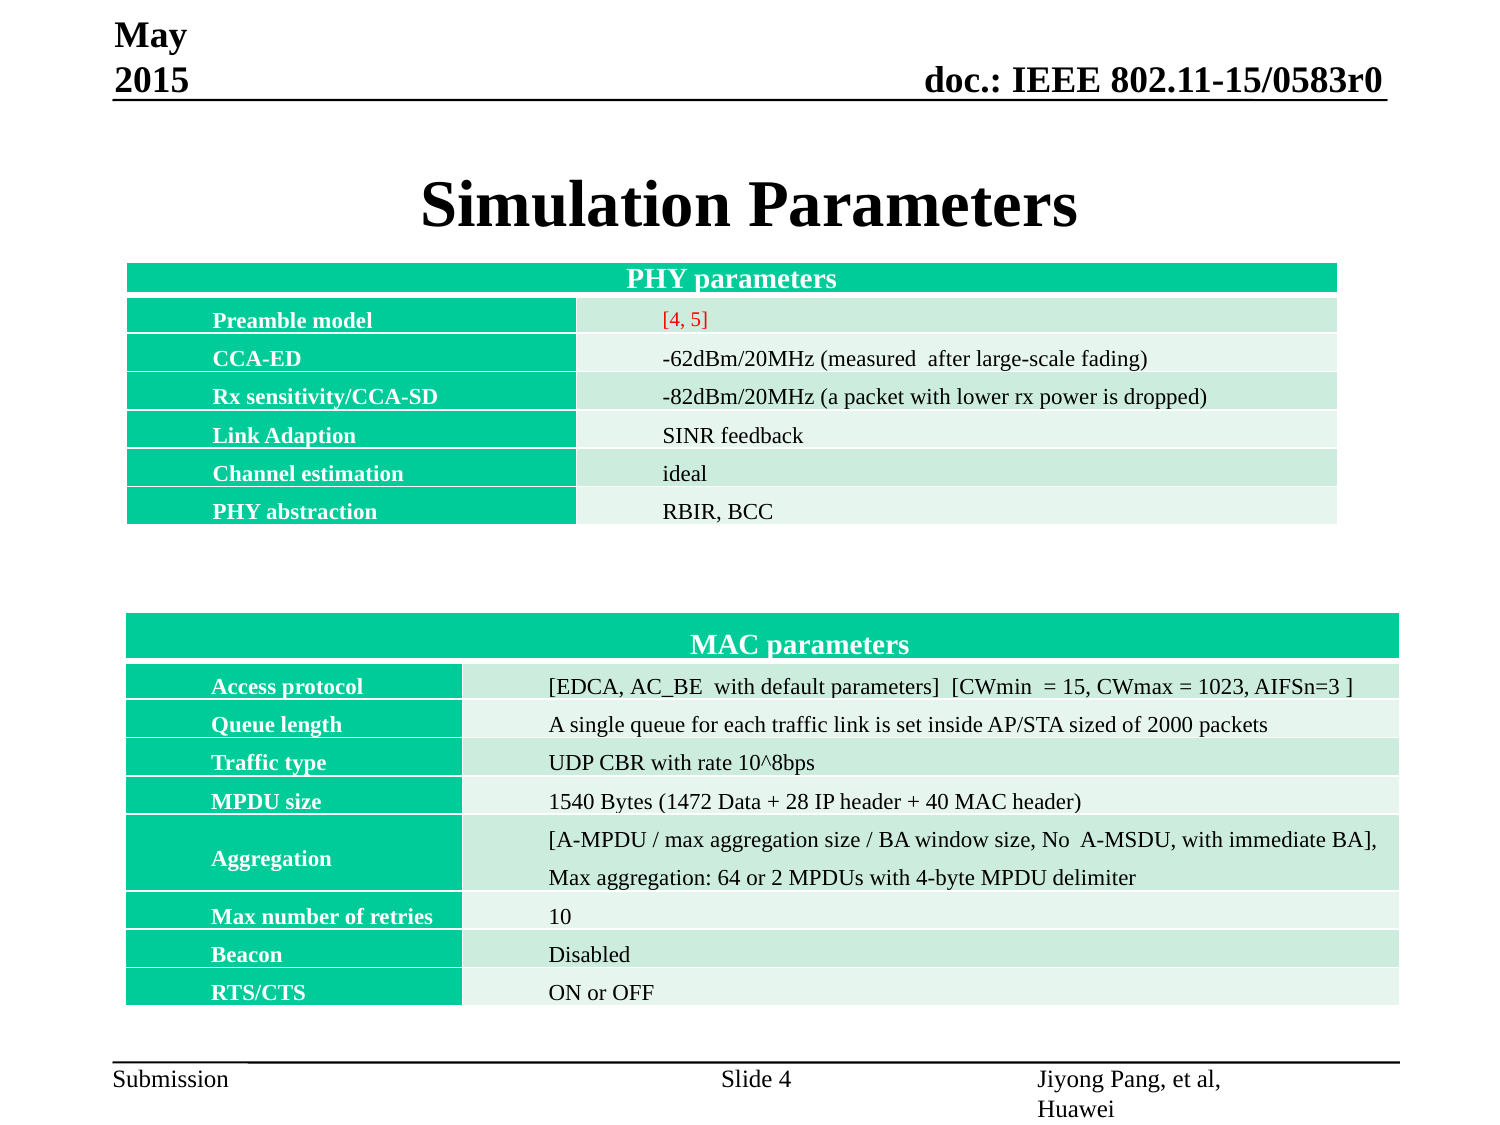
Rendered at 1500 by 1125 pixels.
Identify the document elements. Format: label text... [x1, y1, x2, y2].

table_cell Aggregation [126, 815, 462, 890]
table_cell 1540 Bytes (1472 Data + 28 IP header + 40 MAC header) [463, 777, 1399, 813]
table_header PHY parameters [127, 263, 1337, 292]
table_cell PHY abstraction [127, 487, 576, 524]
table_cell ideal [577, 449, 1337, 486]
table_cell RBIR, BCC [577, 487, 1337, 524]
table_cell ON or OFF [463, 968, 1399, 1005]
table_cell Disabled [463, 930, 1399, 967]
table_cell Channel estimation [127, 449, 576, 486]
table_cell -62dBm/20MHz (measured after large-scale fading) [577, 334, 1337, 371]
table_cell SINR feedback [577, 411, 1337, 447]
table_cell Access protocol [126, 664, 462, 698]
table_cell Rx sensitivity/CCA-SD [127, 372, 576, 409]
table_cell Beacon [126, 930, 462, 967]
table_cell Preamble model [127, 298, 576, 332]
slide_number Slide 4 [712, 1061, 800, 1093]
table_cell [A-MPDU / max aggregation size / BA window size, No A-MSDU, with immediate BA], Max aggregation: 64 or 2 MPDUs with 4-byte MPDU delimiter [463, 815, 1399, 890]
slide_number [114, 54, 265, 101]
table_cell [4, 5] [577, 298, 1337, 332]
table_cell -82dBm/20MHz (a packet with lower rx power is dropped) [577, 372, 1337, 409]
table_cell Max number of retries [126, 892, 462, 928]
table_cell MPDU size [126, 777, 462, 813]
table_cell A single queue for each traffic link is set inside AP/STA sized of 2000 packets [463, 700, 1399, 737]
table_header MAC parameters [126, 613, 1399, 658]
table_cell 10 [463, 892, 1399, 928]
table_cell UDP CBR with rate 10^8bps [463, 738, 1399, 775]
title Simulation Parameters [112, 112, 1388, 288]
table_cell Link Adaption [127, 411, 576, 447]
table_cell Traffic type [126, 738, 462, 775]
table_cell RTS/CTS [126, 968, 462, 1005]
table_cell [EDCA, AC_BE with default parameters] [CWmin = 15, CWmax = 1023, AIFSn=3 ] [463, 664, 1399, 698]
table_cell Queue length [126, 700, 462, 737]
table_cell CCA-ED [127, 334, 576, 371]
footer Jiyong Pang, et al, Huawei Technologies [1037, 1061, 1254, 1093]
